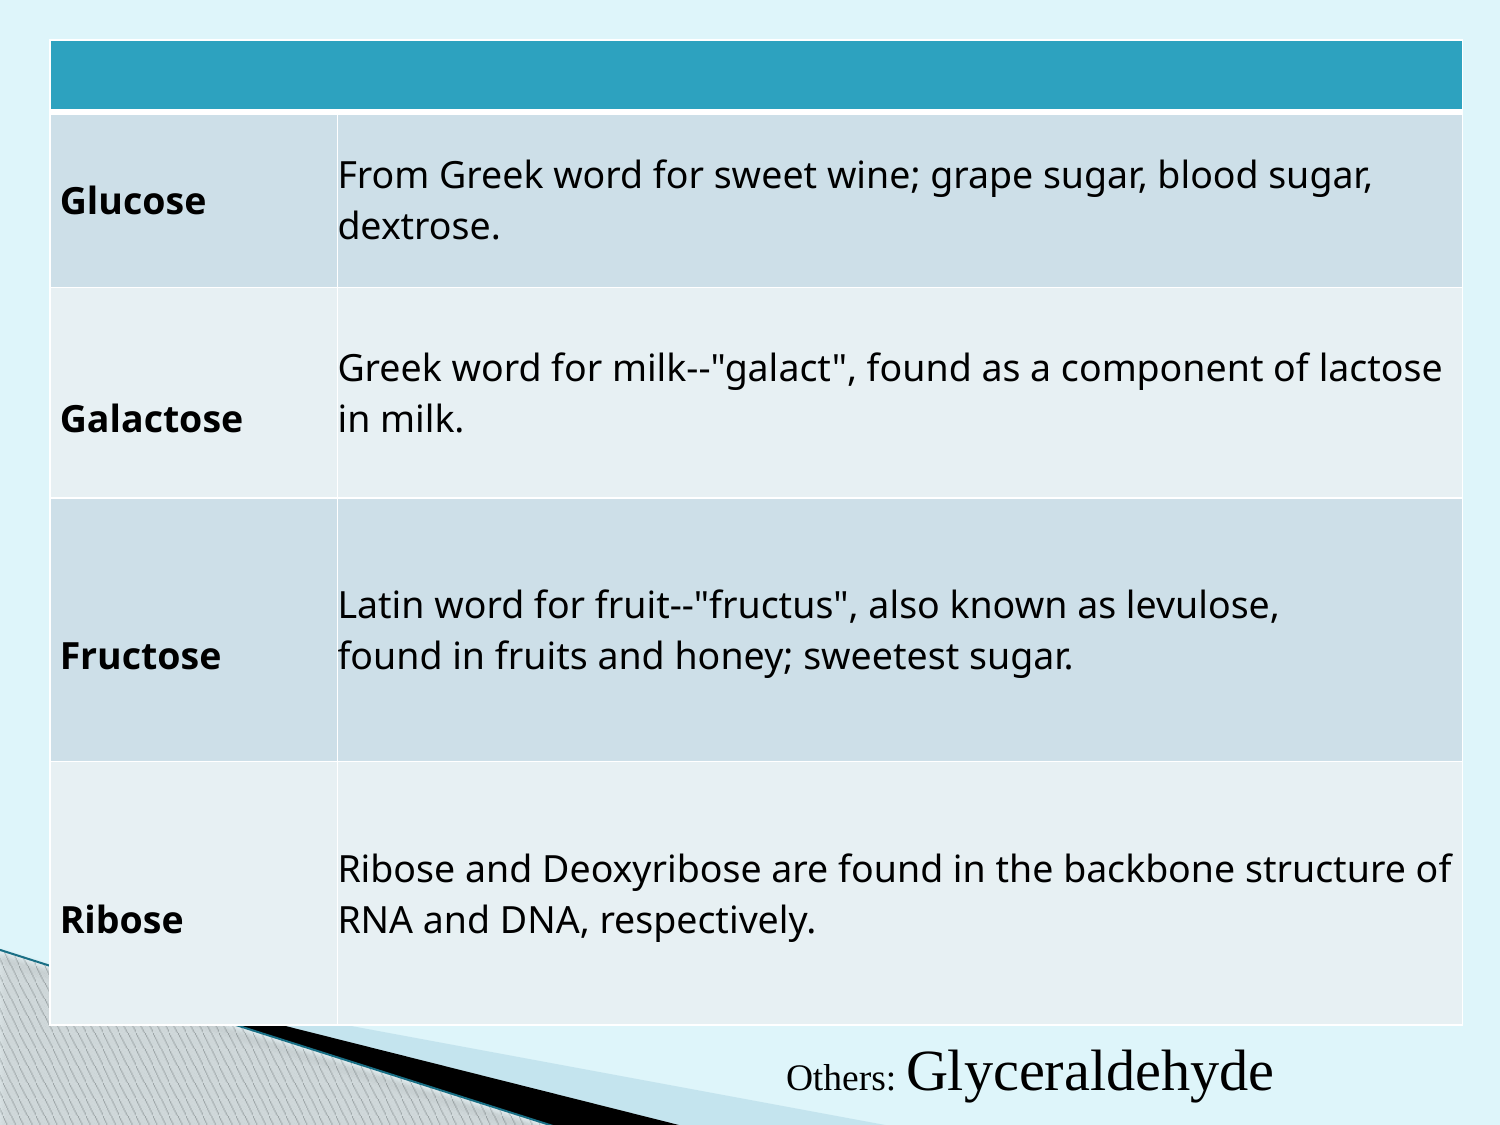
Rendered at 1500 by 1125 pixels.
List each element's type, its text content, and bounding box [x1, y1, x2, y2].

table_cell Ribose and Deoxyribose are found in the backbone structure of RNA and DNA, respectively. [338, 762, 1462, 1024]
table_cell Glucose [51, 115, 337, 287]
table_header [51, 41, 1462, 109]
table_cell From Greek word for sweet wine; grape sugar, blood sugar, dextrose. [338, 115, 1462, 287]
table_cell Galactose [51, 288, 337, 497]
table_cell Latin word for fruit--"fructus", also known as levulose, found in fruits and honey; sweetest sugar. [338, 499, 1462, 761]
text_box Others: Glyceraldehyde [761, 1025, 1413, 1110]
table_cell Fructose [51, 499, 337, 761]
table_cell Ribose [51, 762, 337, 1024]
table_cell Greek word for milk--"galact", found as a component of lactose in milk. [338, 288, 1462, 497]
